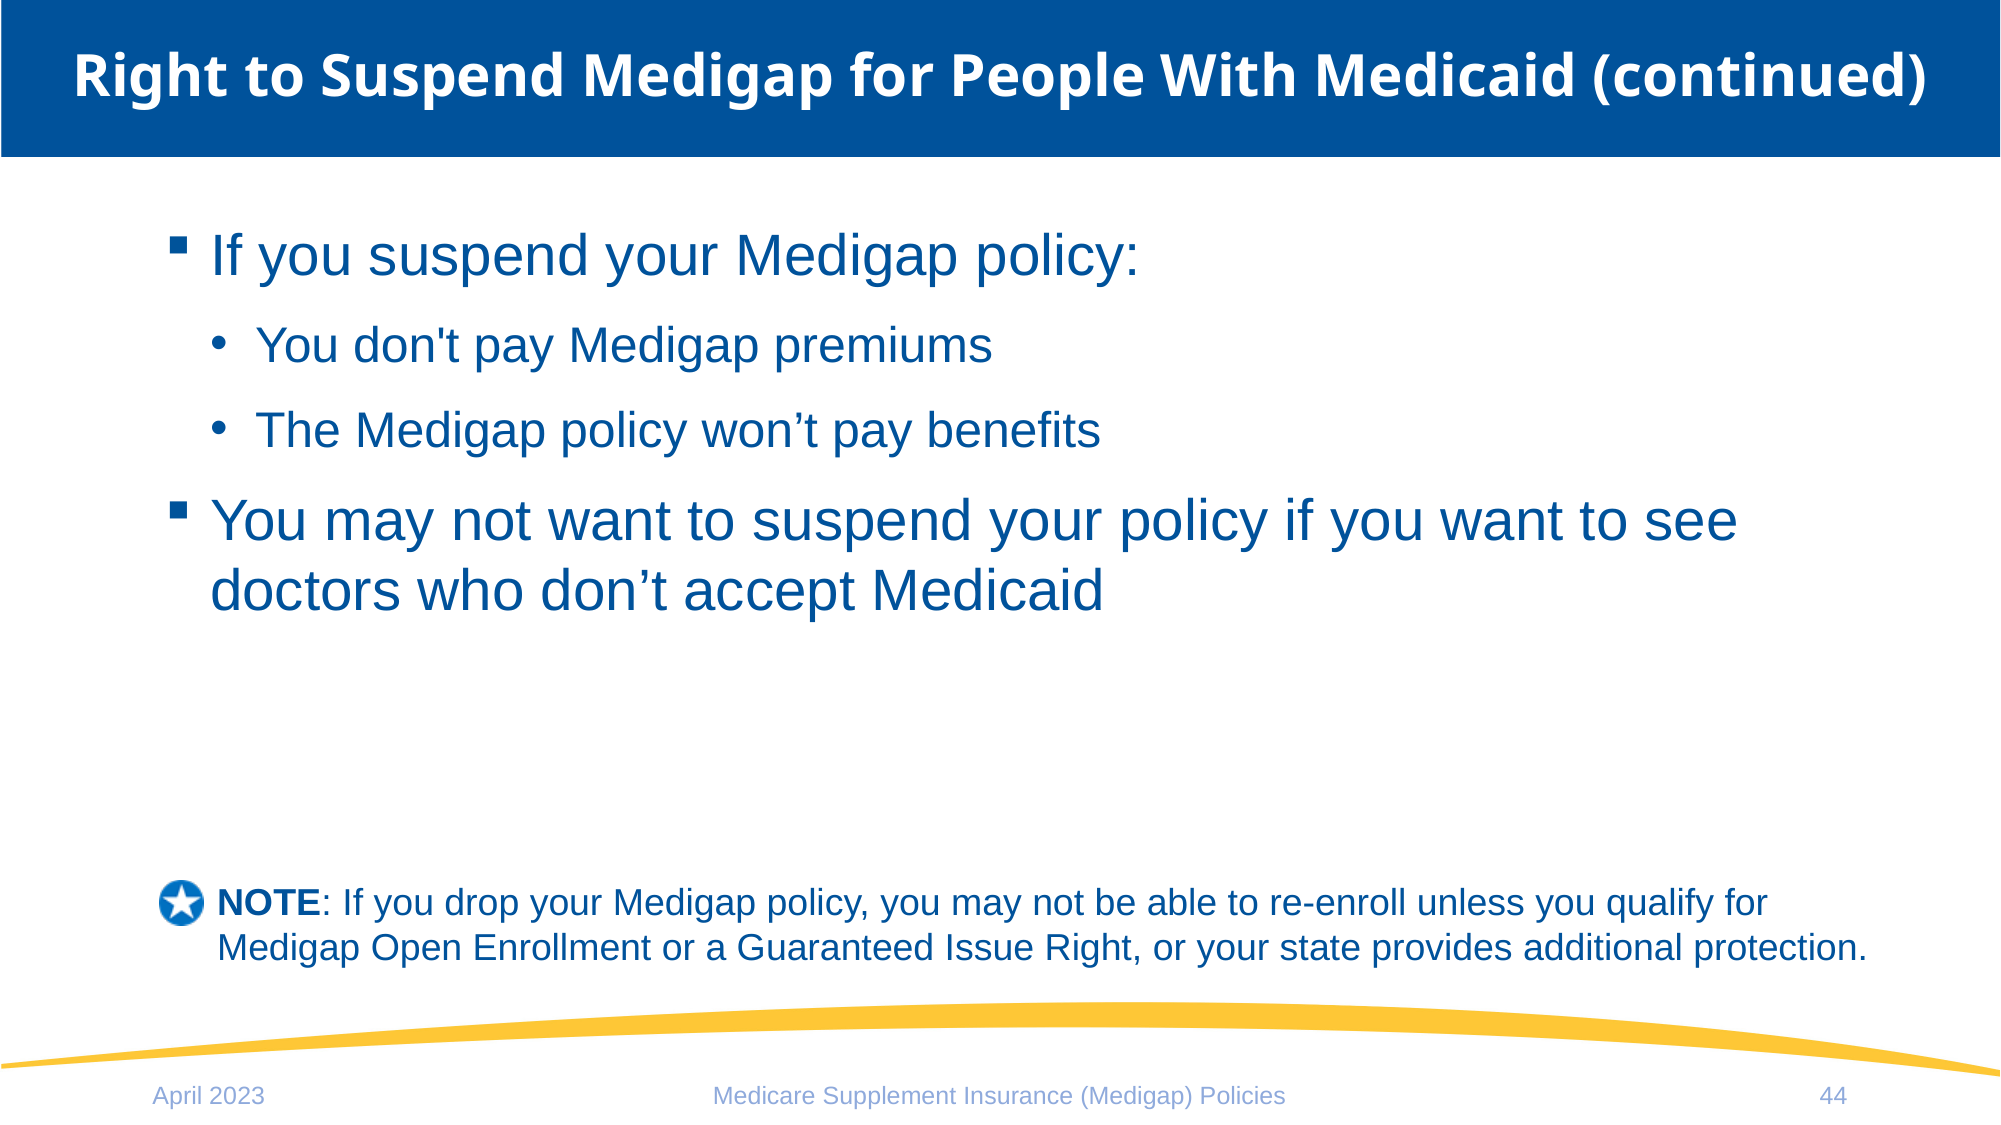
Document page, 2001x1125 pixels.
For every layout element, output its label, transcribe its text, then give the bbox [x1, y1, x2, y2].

footer Medicare Supplement Insurance (Medigap) Policies [662, 1065, 1338, 1125]
picture [0, 0, 2001, 1125]
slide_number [137, 1065, 588, 1125]
list If you suspend your Medigap policy: You don't pay Medigap premiums The Medigap policy won’t pay benefits You may not want to suspend your policy if you want to see doctors who don’t accept Medicaid [150, 210, 1897, 894]
text_box NOTE: If you drop your Medigap policy, you may not be able to re-enroll unless you qualify for Medigap Open Enrollment or a Guaranteed Issue Right, or your state provides additional protection. [202, 870, 1898, 975]
title Right to Suspend Medigap for People With Medicaid (continued) [0, 0, 2000, 156]
slide_number 44 [1412, 1065, 1863, 1125]
